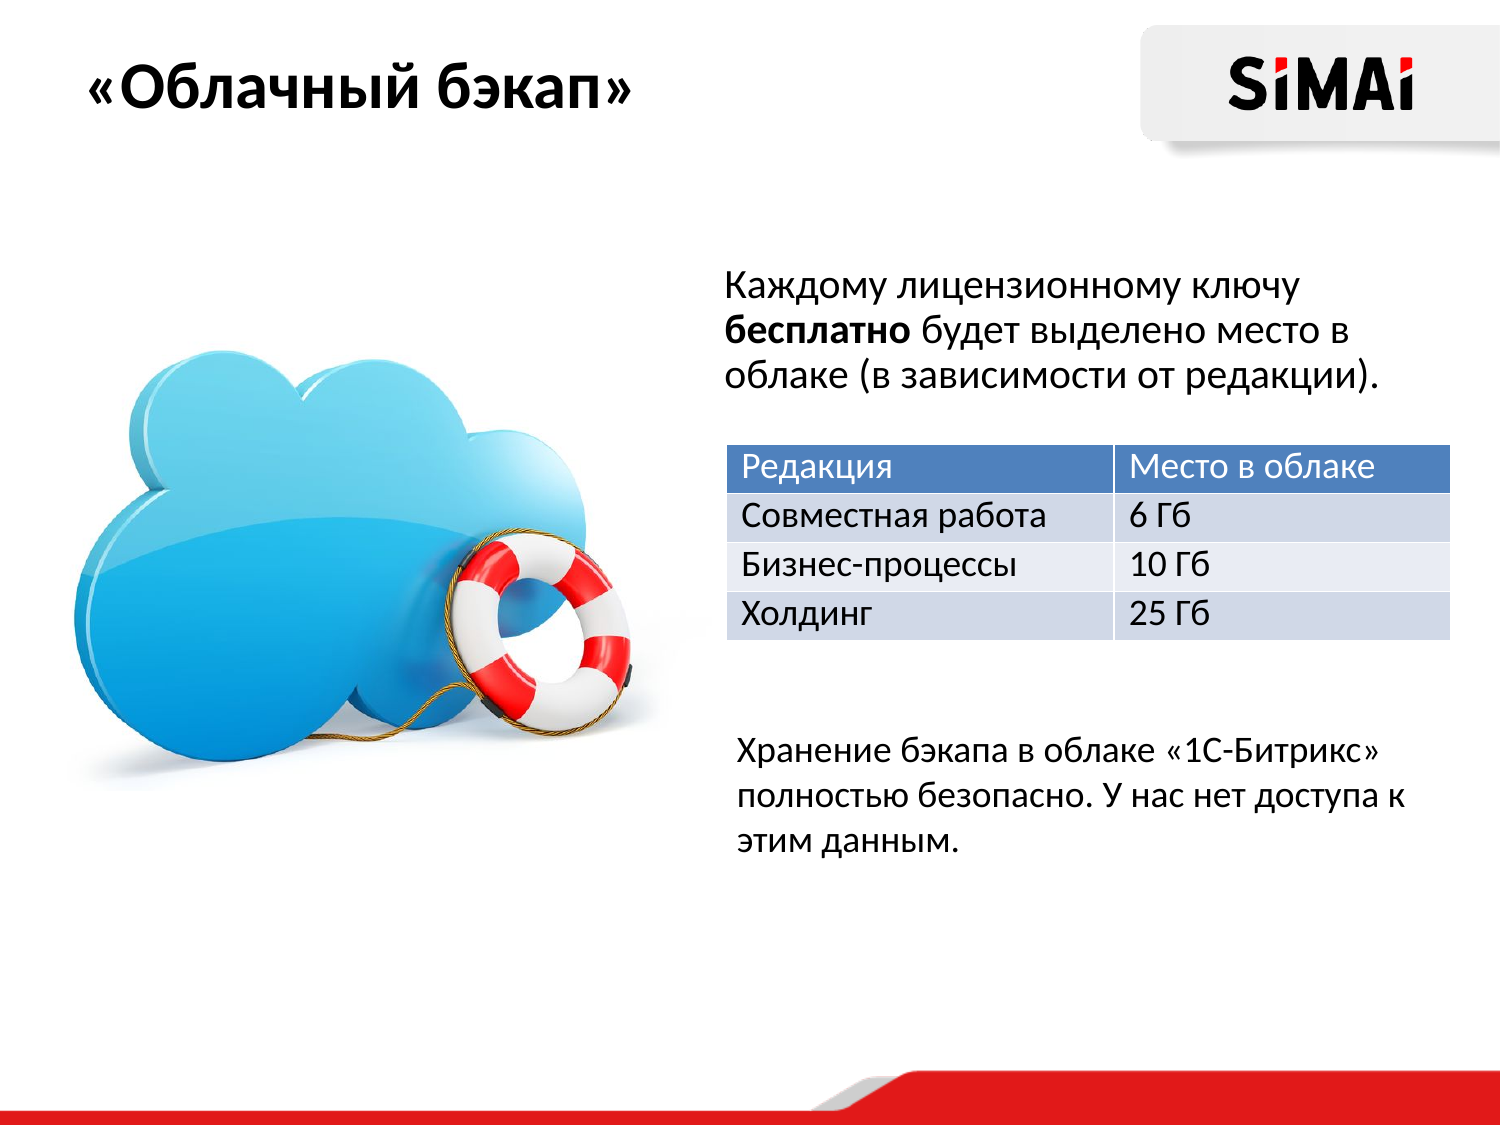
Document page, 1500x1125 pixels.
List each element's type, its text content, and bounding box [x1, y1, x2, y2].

table_cell Холдинг [727, 592, 1113, 640]
table_cell Совместная работа [727, 494, 1113, 542]
table_header Редакция [727, 445, 1113, 493]
table_cell 10 Гб [1115, 543, 1450, 591]
text_box Хранение бэкапа в облаке «1С-Битрикс» полностью безопасно. У нас нет доступа к этим данным. [721, 717, 1447, 858]
table_cell 25 Гб [1115, 592, 1450, 640]
picture [1140, 25, 1500, 170]
table_header Место в облаке [1115, 445, 1450, 493]
picture [0, 1050, 1500, 1125]
table_cell 6 Гб [1115, 494, 1450, 542]
table_cell Бизнес-процессы [727, 543, 1113, 591]
text_box «Облачный бэкап» [69, 1, 1179, 161]
text_box Каждому лицензионному ключу бесплатно будет выделено место в облаке (в зависимости от редакции). [709, 255, 1447, 396]
picture [17, 327, 712, 791]
